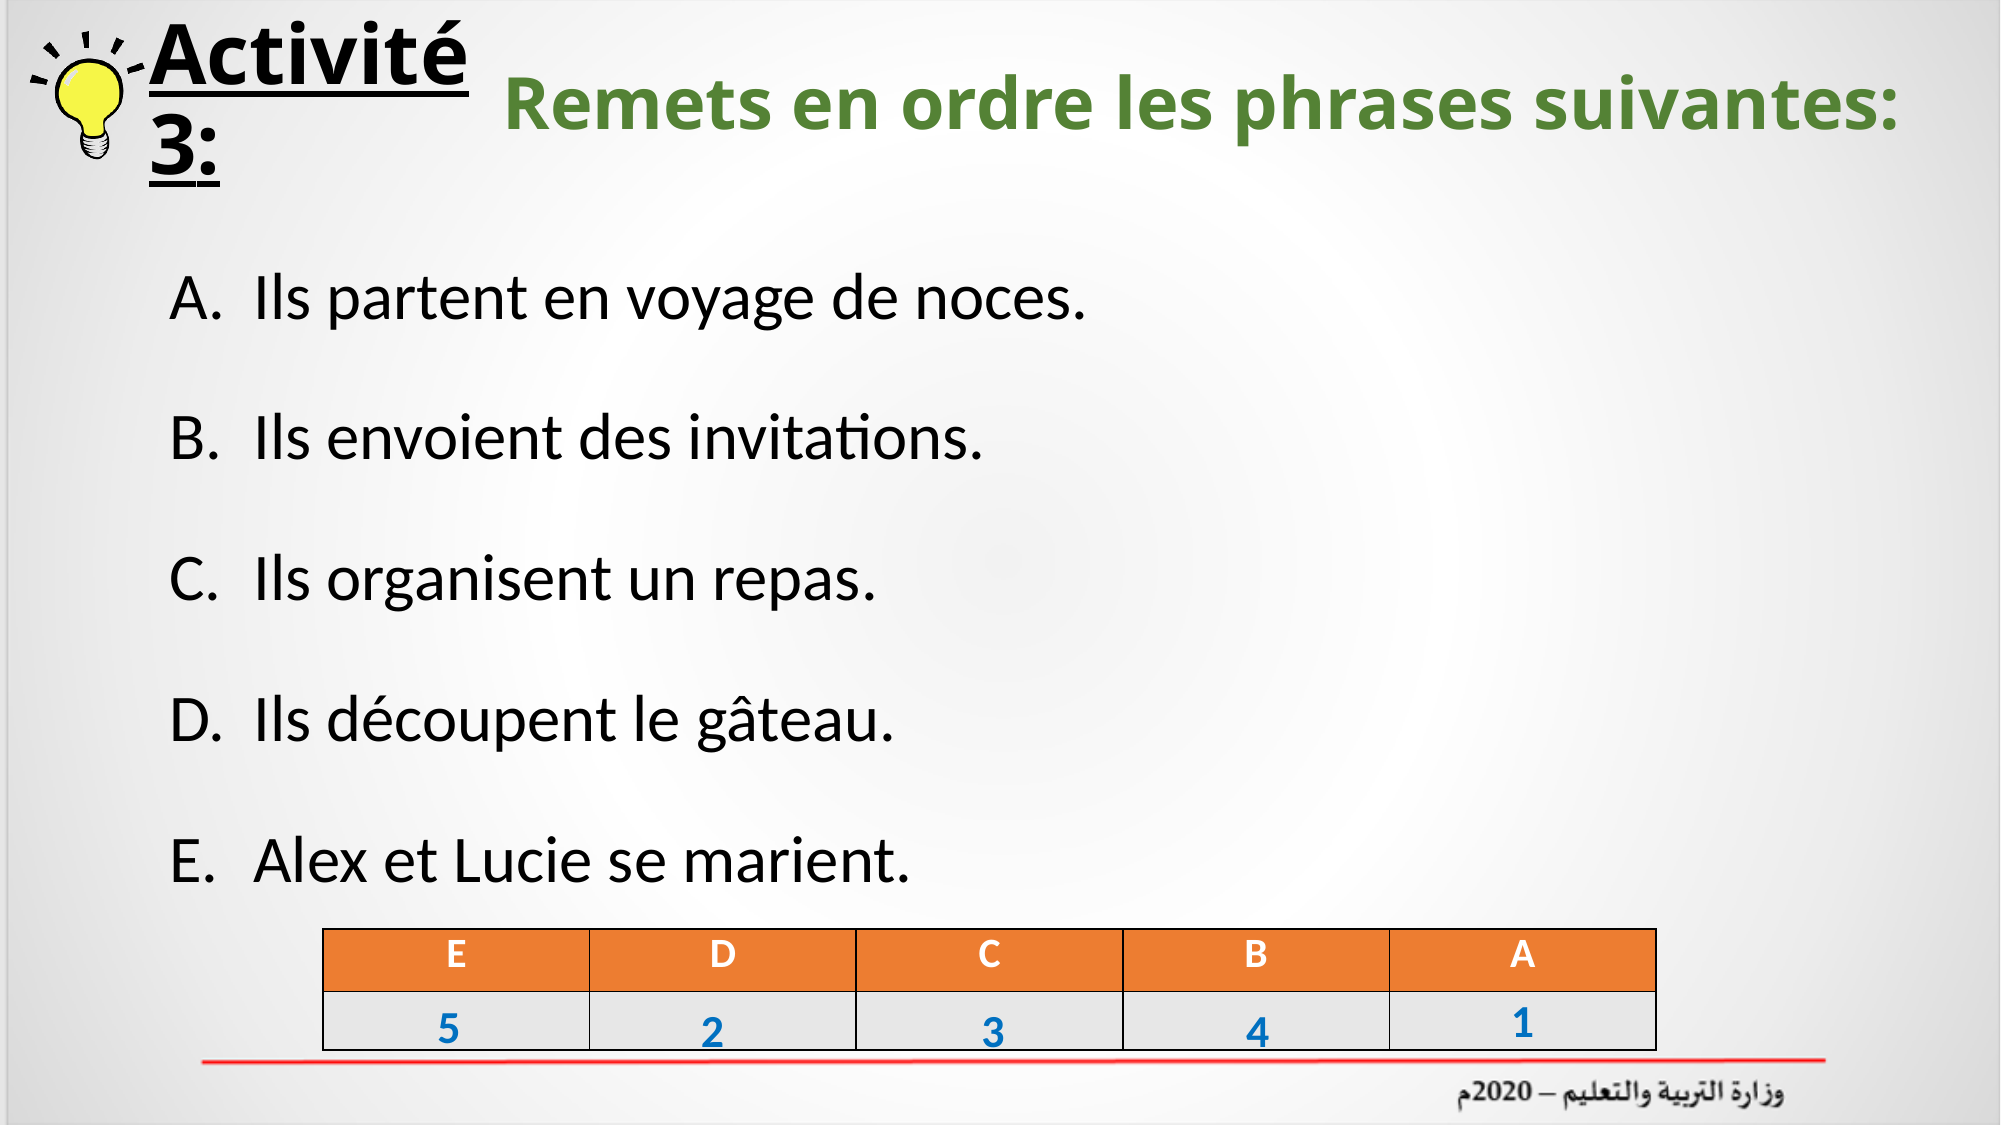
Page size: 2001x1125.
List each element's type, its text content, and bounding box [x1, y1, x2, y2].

title Remets en ordre les phrases suivantes: [512, 49, 1917, 163]
table_cell [1124, 992, 1389, 1049]
table_cell [488, 992, 589, 1049]
table_header D [590, 930, 855, 991]
text_box Activité 3: [134, 1, 512, 204]
table_cell [857, 992, 1122, 1049]
text_box 5 [422, 990, 488, 1060]
table_header A [1390, 930, 1655, 991]
table_cell [590, 992, 855, 1049]
picture [0, 0, 2001, 1125]
text_box 2 [685, 994, 751, 1065]
text_box 3 [966, 994, 1032, 1065]
list Ils partent en voyage de noces. Ils envoient des invitations. Ils organisent un repas. Ils découpent le gâteau. Alex et Lucie se marient. [154, 205, 1718, 928]
table_header E [324, 930, 589, 991]
table_header B [1124, 930, 1389, 991]
text_box 4 [1231, 994, 1296, 1065]
table_cell [1561, 992, 1655, 1049]
text_box 1 [1496, 983, 1561, 1054]
table_header C [857, 930, 1122, 991]
table_cell [324, 992, 422, 1049]
table_cell [1390, 992, 1496, 1049]
